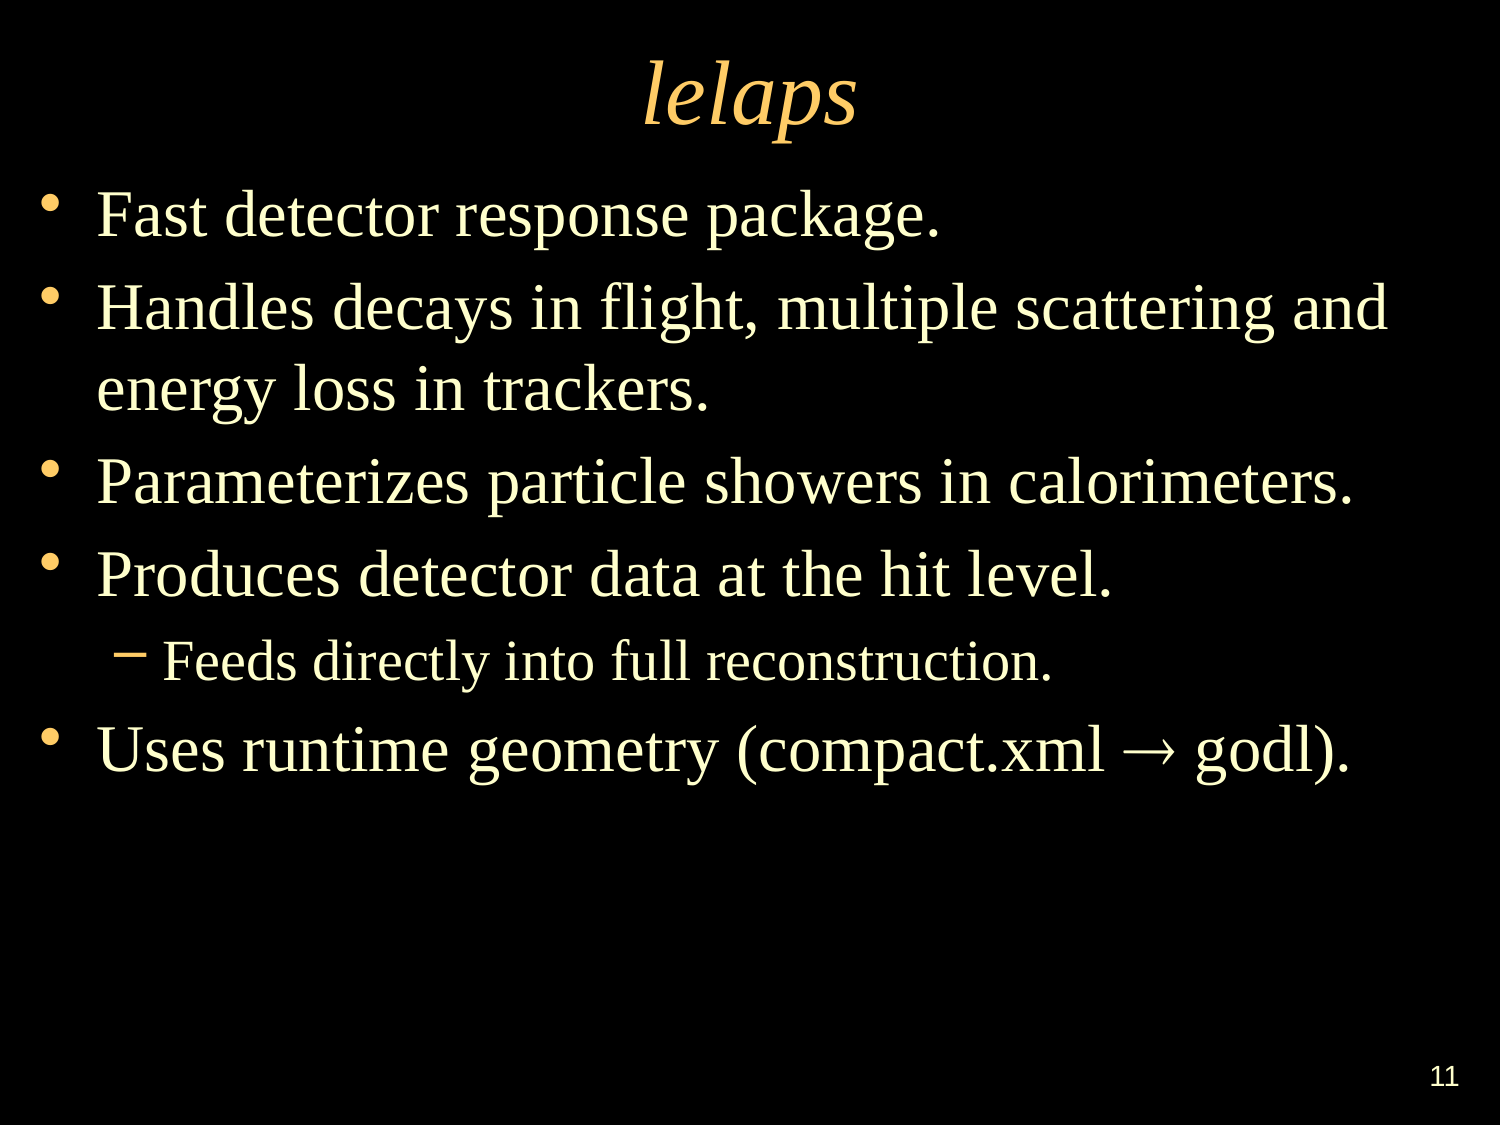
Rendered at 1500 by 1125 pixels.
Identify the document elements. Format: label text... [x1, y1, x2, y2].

list Fast detector response package. Handles decays in flight, multiple scattering and energy loss in trackers. Parameterizes particle showers in calorimeters. Produces detector data at the hit level. Feeds directly into full reconstruction. Uses runtime geometry (compact.xml  godl). [24, 162, 1476, 1125]
title lelaps [112, 24, 1388, 151]
